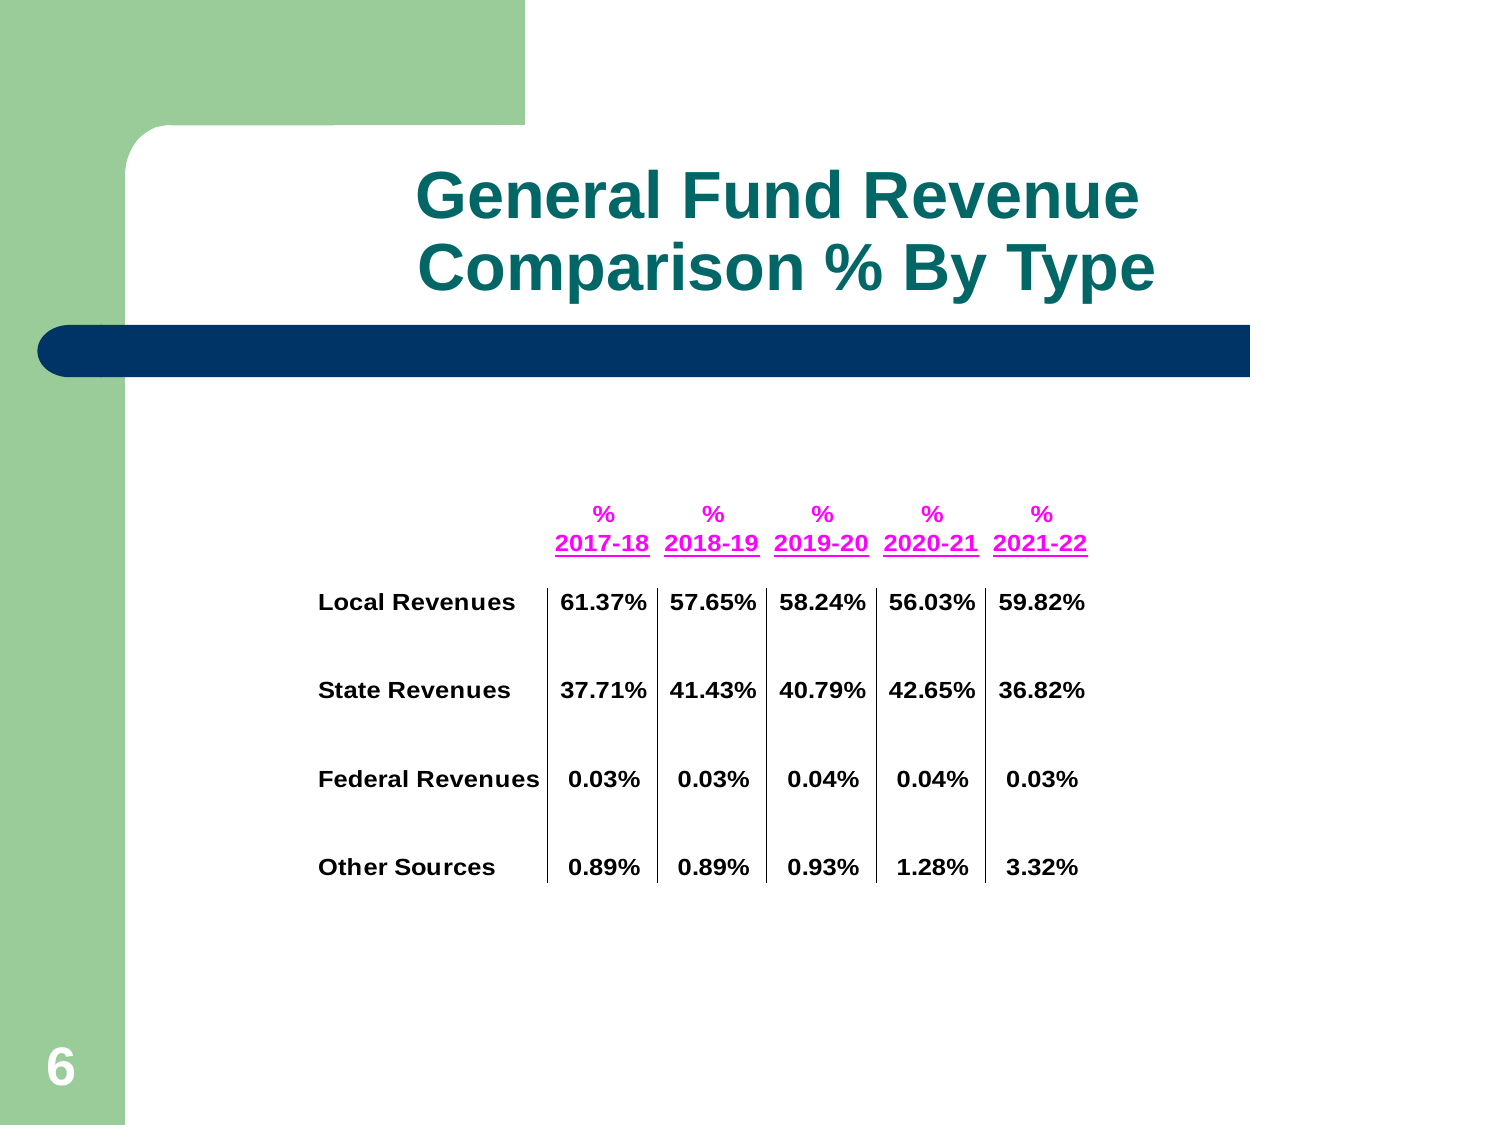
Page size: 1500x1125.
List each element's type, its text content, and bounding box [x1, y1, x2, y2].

title General Fund Revenue Comparison % By Type [137, 125, 1438, 313]
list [311, 498, 1451, 1024]
slide_number 6 [13, 1023, 111, 1105]
